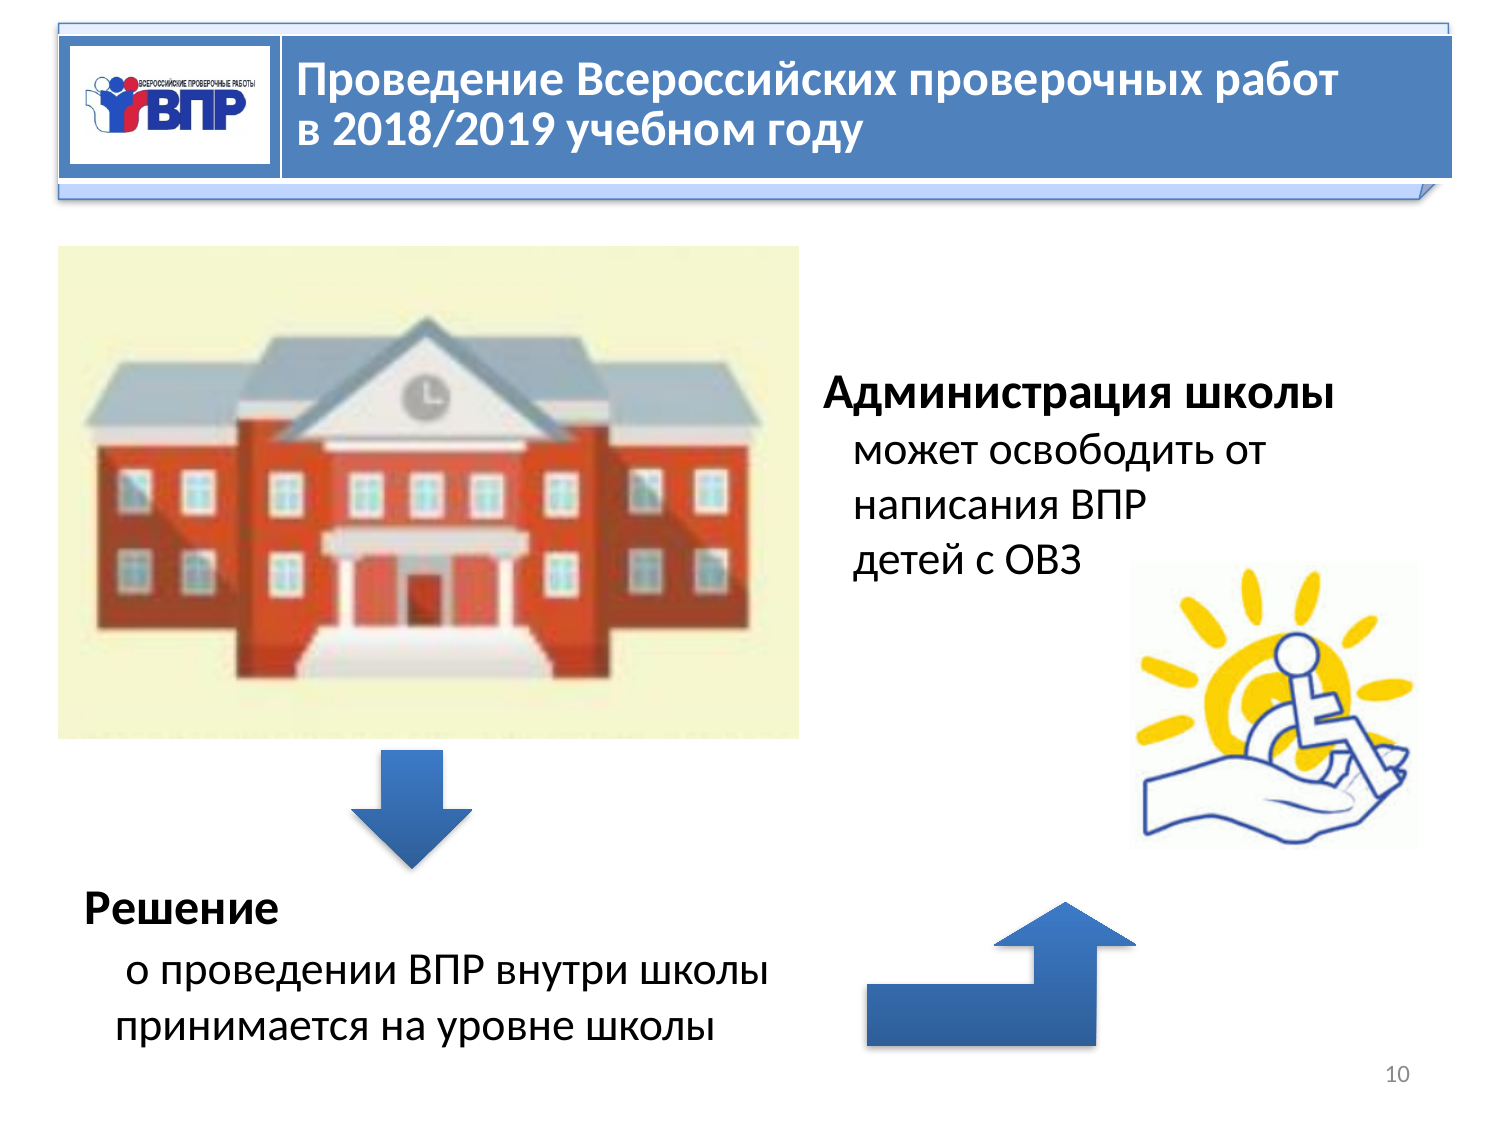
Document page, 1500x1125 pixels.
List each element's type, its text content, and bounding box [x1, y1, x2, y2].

text_box Администрация школы может освободить от написания ВПР детей с ОВЗ [808, 351, 1453, 592]
picture [70, 46, 270, 165]
text_box Решение о проведении ВПР внутри школы принимается на уровне школы [70, 867, 845, 1057]
text_box [351, 749, 473, 867]
table_header ВПР [59, 36, 280, 178]
picture [1124, 560, 1430, 850]
table_header Проведение Всероссийских проверочных работ в 2018/2019 учебном году [282, 36, 1452, 178]
text_box [57, 22, 1450, 34]
text_box [867, 902, 1137, 1046]
slide_number 10 [1074, 1042, 1425, 1103]
text_box [57, 179, 1436, 201]
picture [58, 245, 799, 739]
